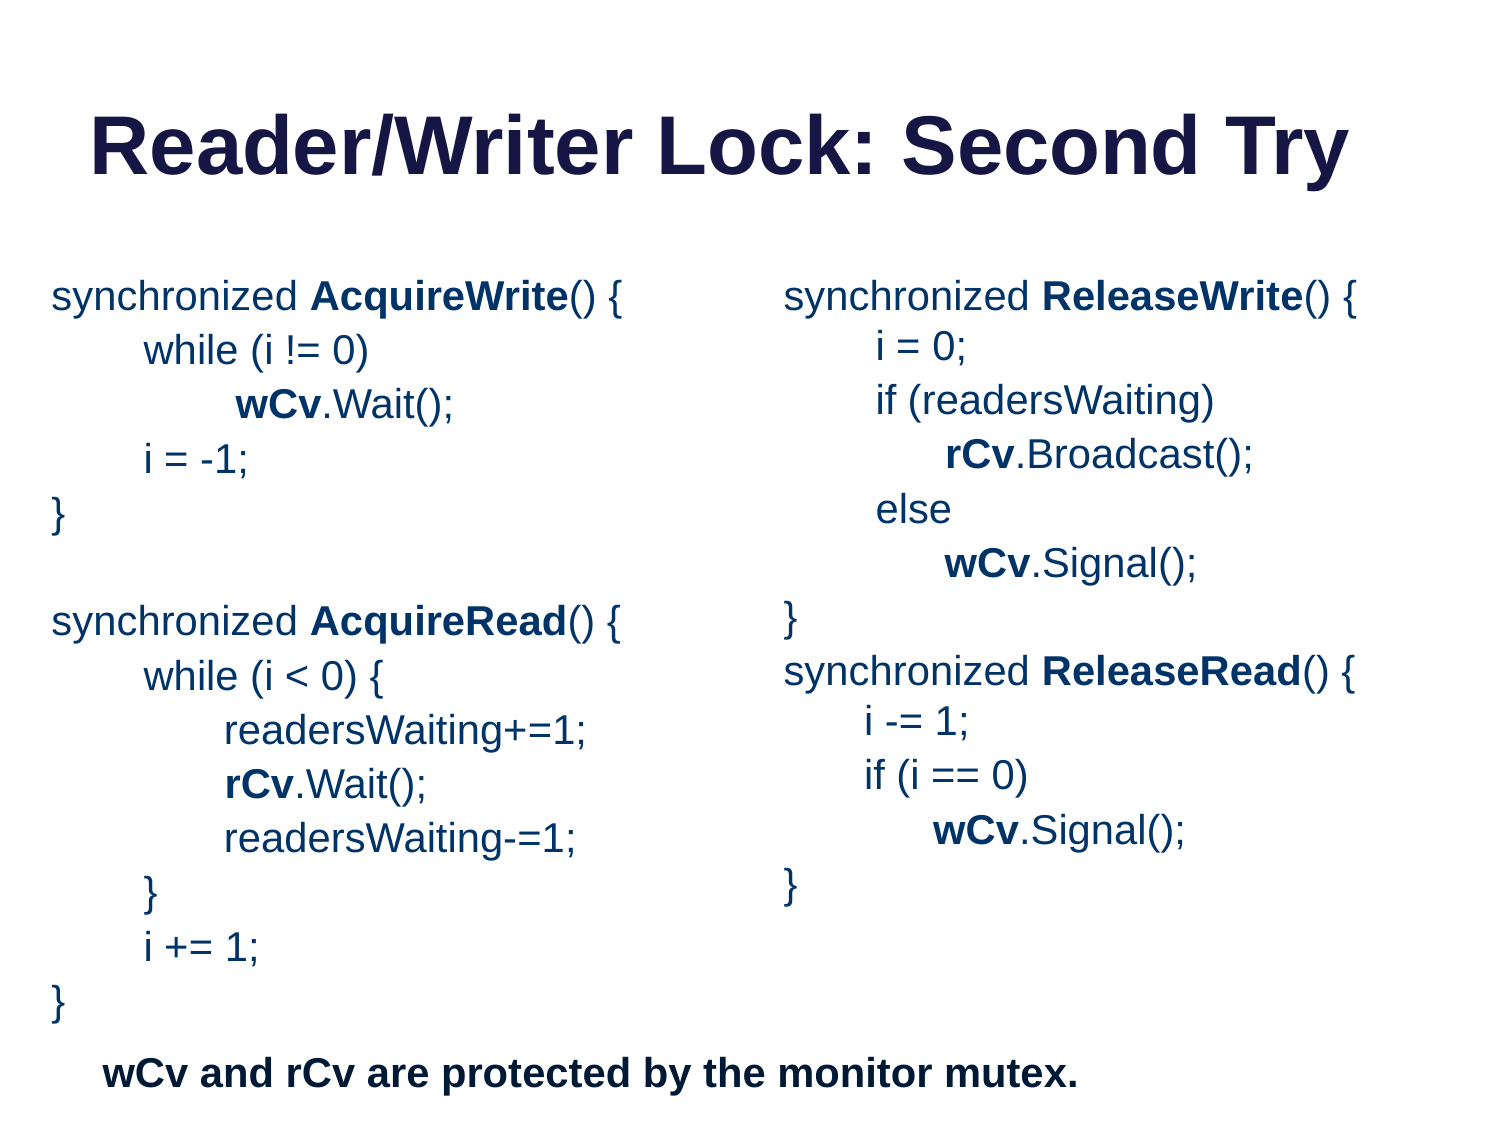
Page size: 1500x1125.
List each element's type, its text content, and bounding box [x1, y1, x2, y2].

text_box synchronized AcquireWrite() { while (i != 0) wCv.Wait(); i = -1; } synchronized AcquireRead() { while (i < 0) { readersWaiting+=1; rCv.Wait(); readersWaiting-=1; } i += 1; } [36, 261, 718, 1031]
title Reader/Writer Lock: Second Try [75, 0, 1425, 200]
text_box synchronized ReleaseWrite() { i = 0; if (readersWaiting) rCv.Broadcast(); else wCv.Signal(); } synchronized ReleaseRead() { i -= 1; if (i == 0) wCv.Signal(); } [768, 261, 1373, 888]
text_box wCv and rCv are protected by the monitor mutex. [87, 888, 1425, 1125]
